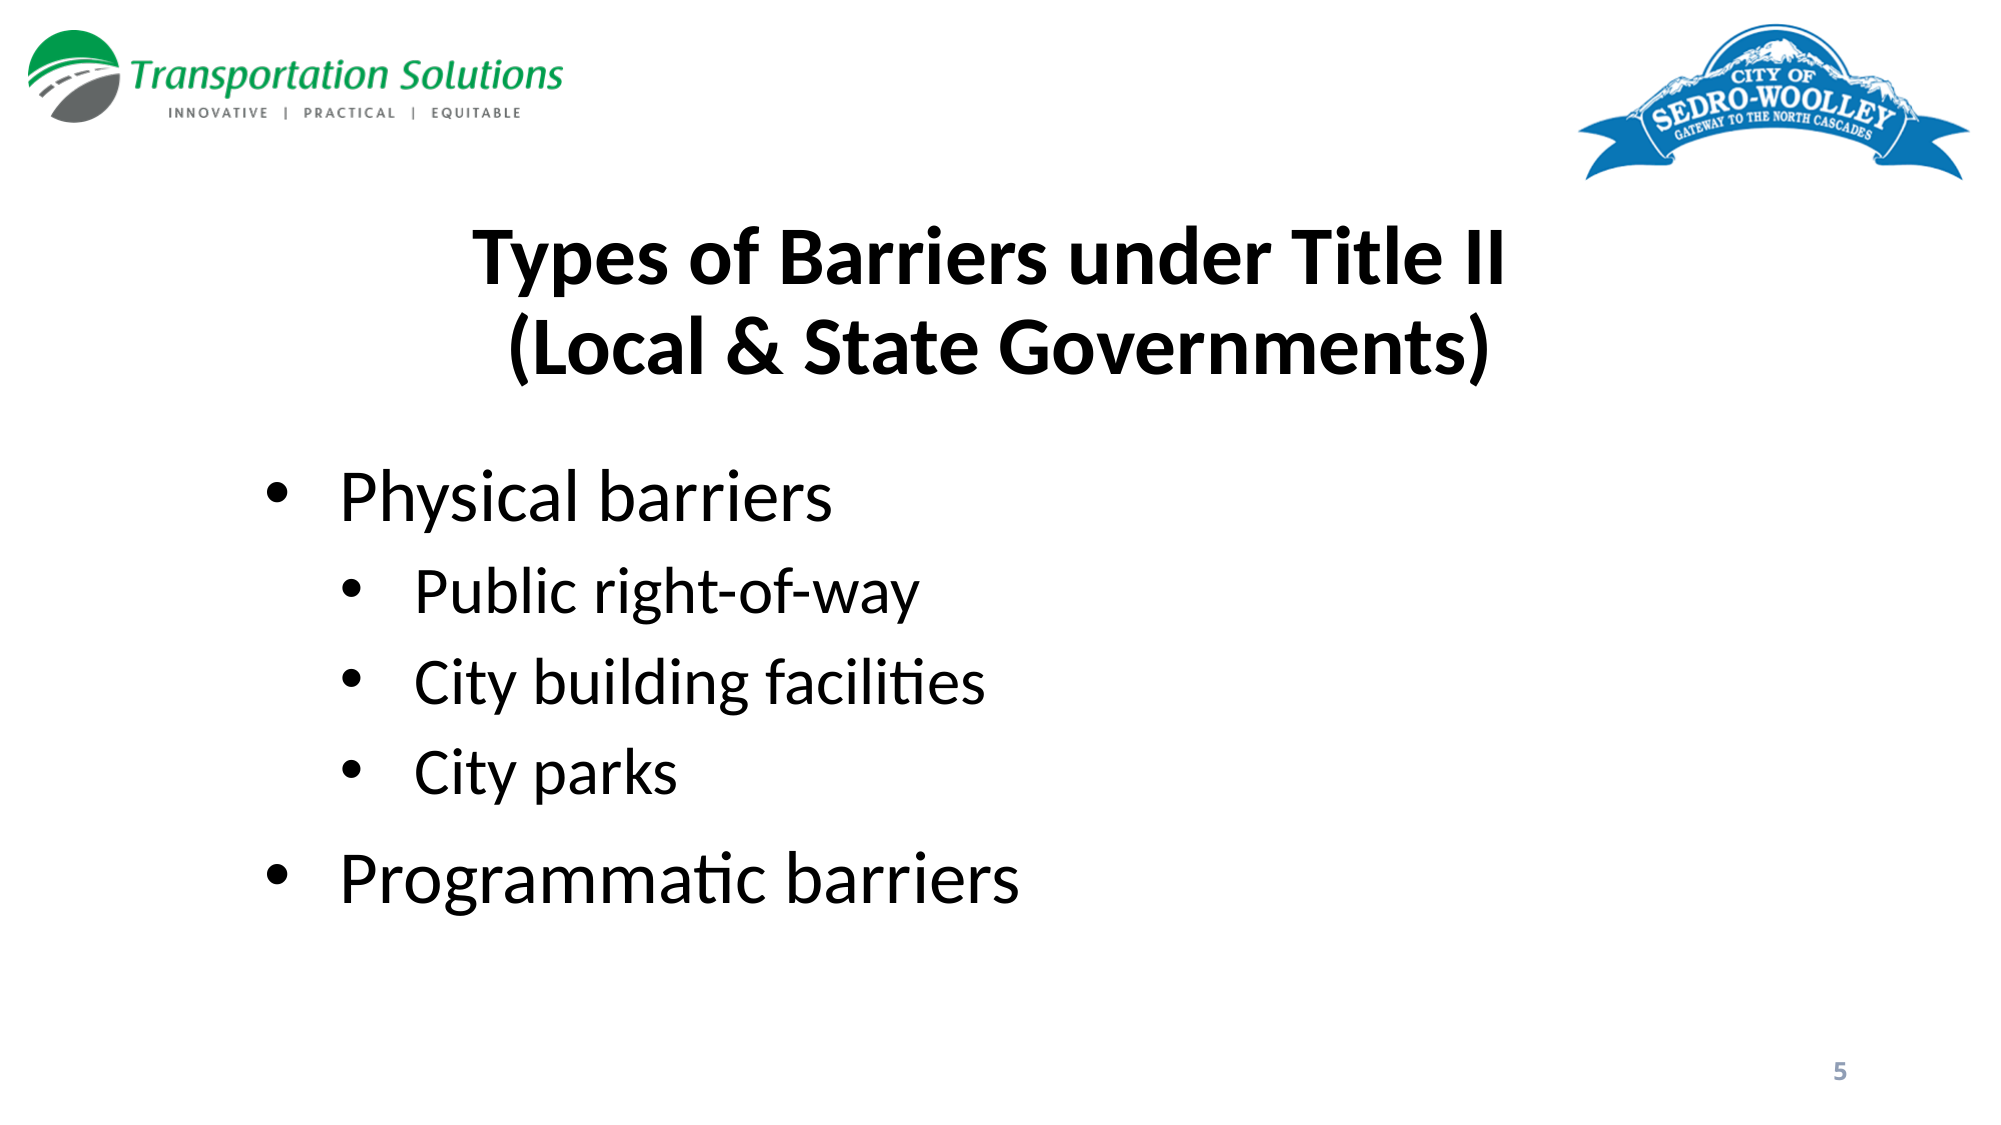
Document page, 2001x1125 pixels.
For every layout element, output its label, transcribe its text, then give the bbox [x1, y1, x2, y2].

picture [28, 30, 564, 123]
slide_number 5 [1412, 1042, 1863, 1103]
title Types of Barriers under Title II (Local & State Governments) [249, 272, 1750, 400]
picture [1576, 22, 1972, 182]
subtitle Physical barriers Public right-of-way City building facilities City parks Programmatic barriers [249, 439, 1750, 1004]
